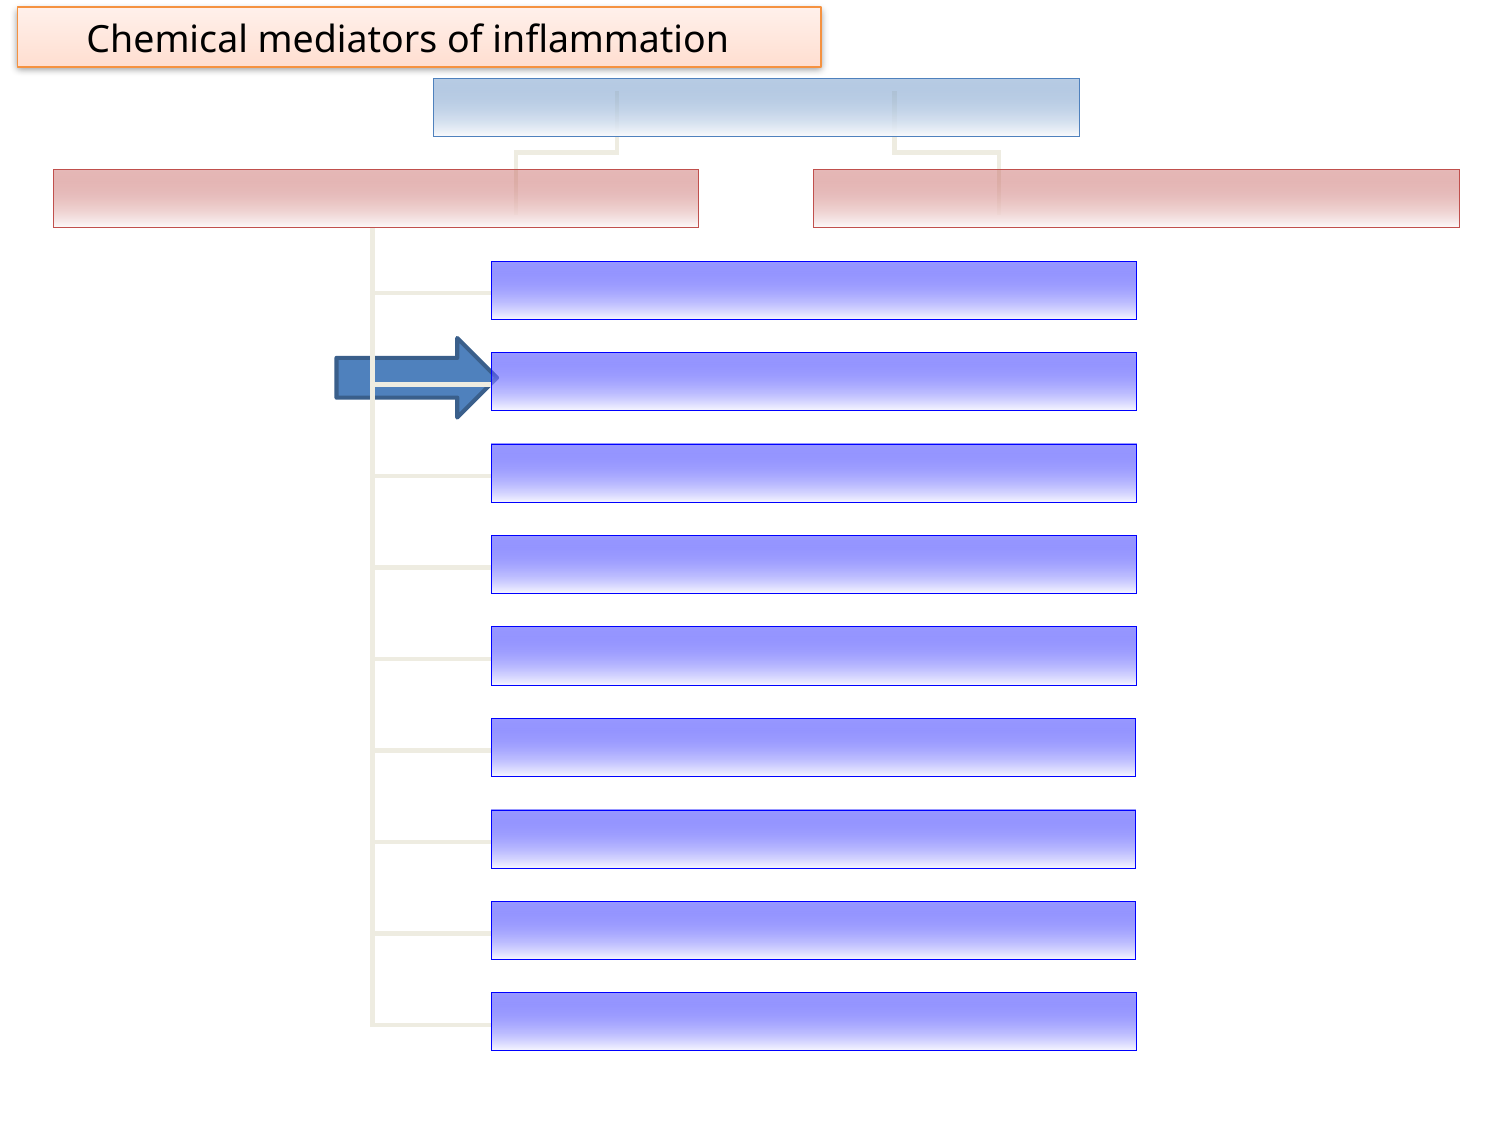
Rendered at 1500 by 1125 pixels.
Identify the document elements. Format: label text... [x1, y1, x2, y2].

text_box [52, 77, 1460, 1051]
text_box Chemical mediators of inflammation: cell derived- preformed [492, 908, 1135, 914]
list Inflammation affects mucosa-lined surfaces with the outpouring of watery mucus [492, 281, 1136, 285]
text_box Chemical mediators of inflammation: Plasma protein derived [492, 1006, 1136, 1011]
text_box Chemical mediators of inflammation: cell derived- preformed [492, 542, 1136, 548]
text_box Chemical mediators of inflammation: Plasma protein derived [492, 366, 1136, 371]
list Inflammation affects mucosa-lined surfaces with the outpouring of watery mucus [492, 555, 1136, 559]
text_box Chemical mediators of inflammation: Plasma protein derived [492, 640, 1136, 645]
text_box Chemical mediators of inflammation: cell derived- preformed [492, 999, 1136, 1005]
text_box Chemical mediators of inflammation: Plasma protein derived [492, 275, 1136, 280]
text_box Chemical mediators of inflammation: Plasma protein derived [492, 915, 1135, 920]
text_box Chemical mediators of inflammation: Plasma protein derived [492, 823, 1135, 828]
list Inflammation affects mucosa-lined surfaces with the outpouring of watery mucus [492, 921, 1135, 925]
list Inflammation affects mucosa-lined surfaces with the outpouring of watery mucus [492, 646, 1136, 650]
text_box Chemical mediators of inflammation: cell derived- preformed [492, 633, 1136, 640]
list Inflammation affects mucosa-lined surfaces with the outpouring of watery mucus [492, 1012, 1136, 1016]
text_box Chemical mediators of inflammation [17, 6, 822, 68]
text_box Chemical mediators of inflammation: cell derived- preformed [492, 359, 1136, 365]
list Inflammation affects mucosa-lined surfaces with the outpouring of watery mucus [492, 829, 1135, 833]
text_box Chemical mediators of inflammation: cell derived- preformed [492, 268, 1136, 274]
text_box Chemical mediators of inflammation: Plasma protein derived [492, 732, 1135, 737]
list Inflammation affects mucosa-lined surfaces with the outpouring of watery mucus [492, 738, 1135, 742]
text_box Chemical mediators of inflammation: Plasma protein derived [492, 457, 1136, 462]
text_box Chemical mediators of inflammation: cell derived- preformed [492, 725, 1135, 731]
text_box Chemical mediators of inflammation: cell derived- preformed [492, 450, 1136, 457]
list Inflammation affects mucosa-lined surfaces with the outpouring of watery mucus [492, 463, 1136, 467]
text_box Chemical mediators of inflammation: Plasma protein derived [492, 549, 1136, 554]
text_box Chemical mediators of inflammation: cell derived- preformed [492, 816, 1135, 823]
list Inflammation affects mucosa-lined surfaces with the outpouring of watery mucus [492, 372, 1136, 376]
